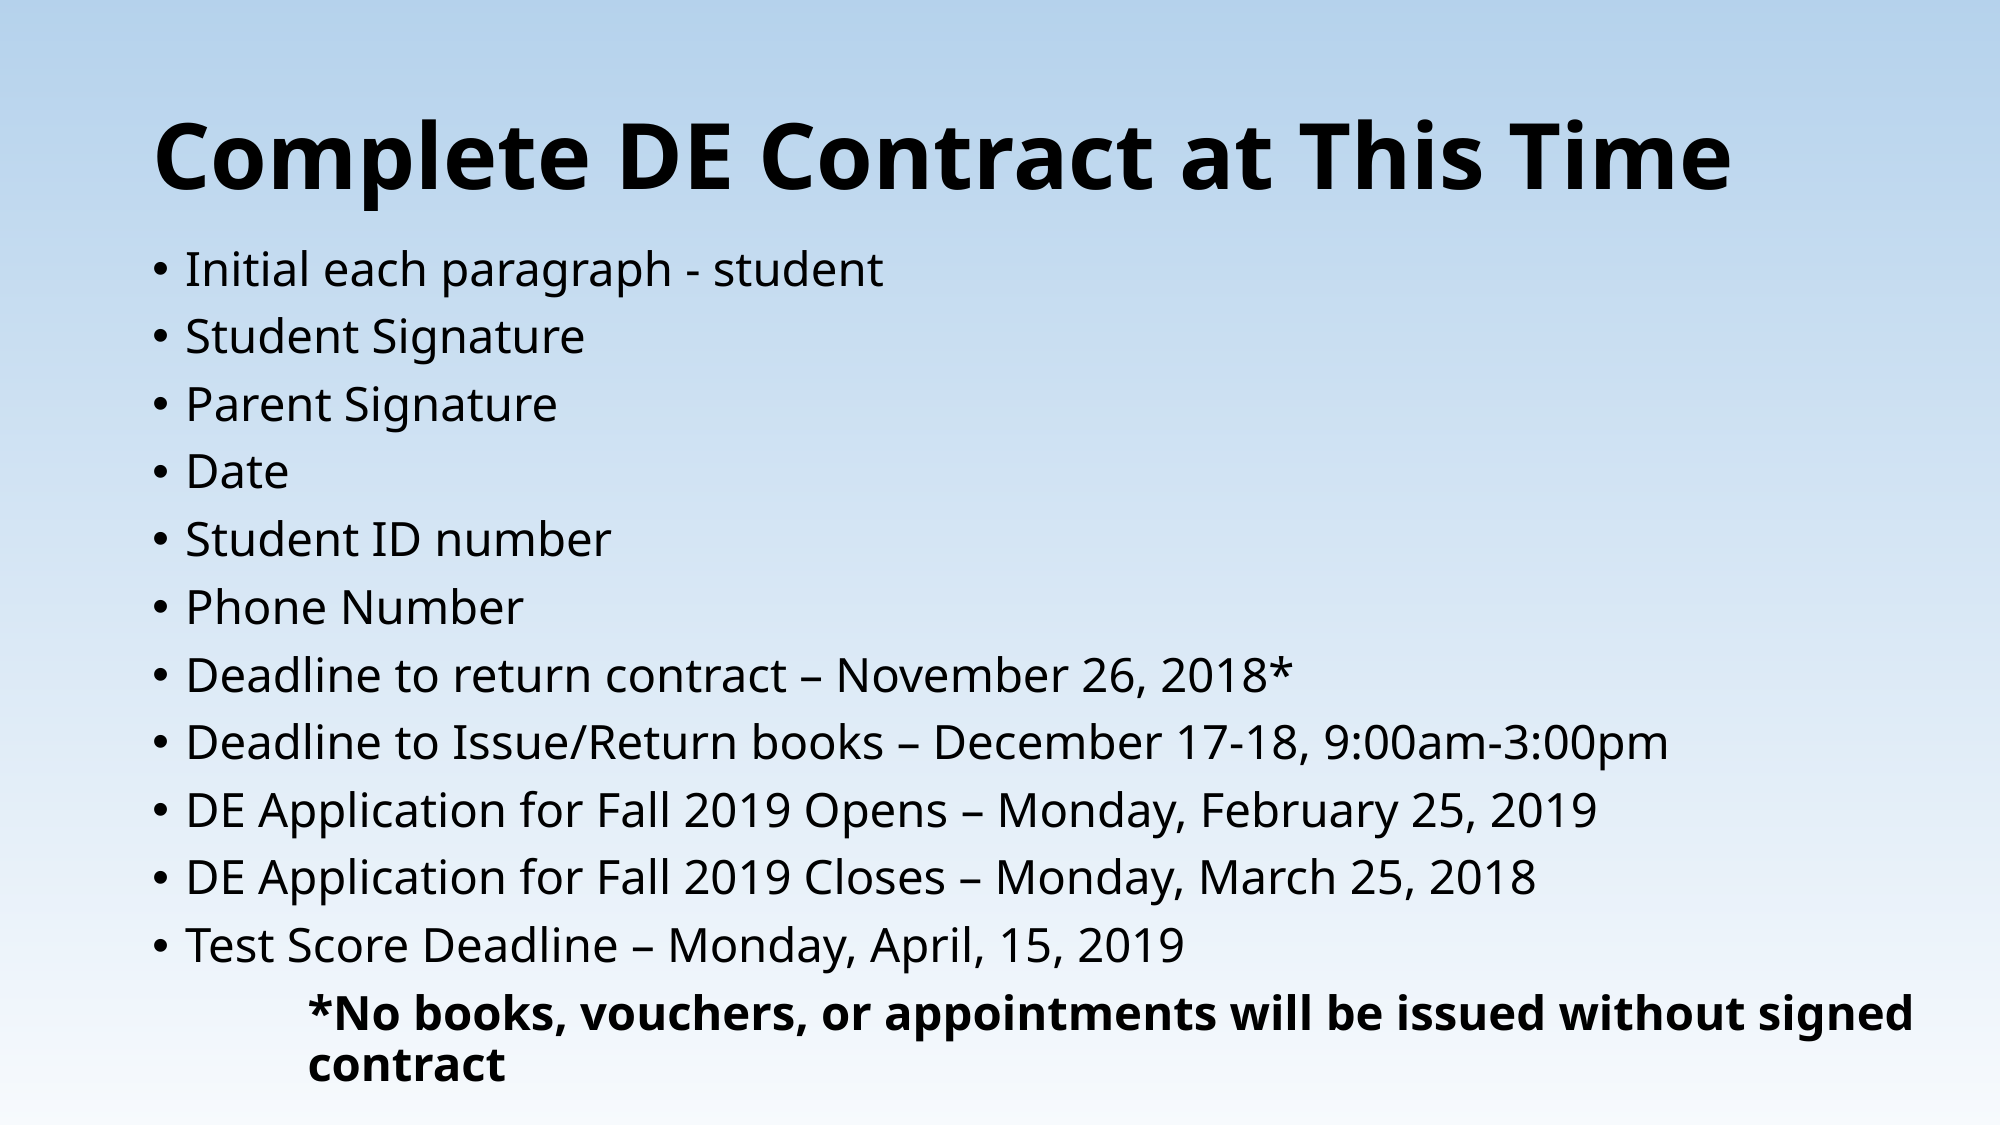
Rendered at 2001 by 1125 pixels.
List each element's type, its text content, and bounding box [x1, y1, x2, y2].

title Complete DE Contract at This Time [137, 51, 1863, 237]
list Initial each paragraph - student Student Signature Parent Signature Date Student ID number Phone Number Deadline to return contract – November 26, 2018* Deadline to Issue/Return books – December 17-18, 9:00am-3:00pm DE Application for Fall 2019 Opens – Monday, February 25, 2019 DE Application for Fall 2019 Closes – Monday, March 25, 2018 Test Score Deadline – Monday, April, 15, 2019 *No books, vouchers, or appointments will be issued without signed contract [137, 237, 1953, 1102]
